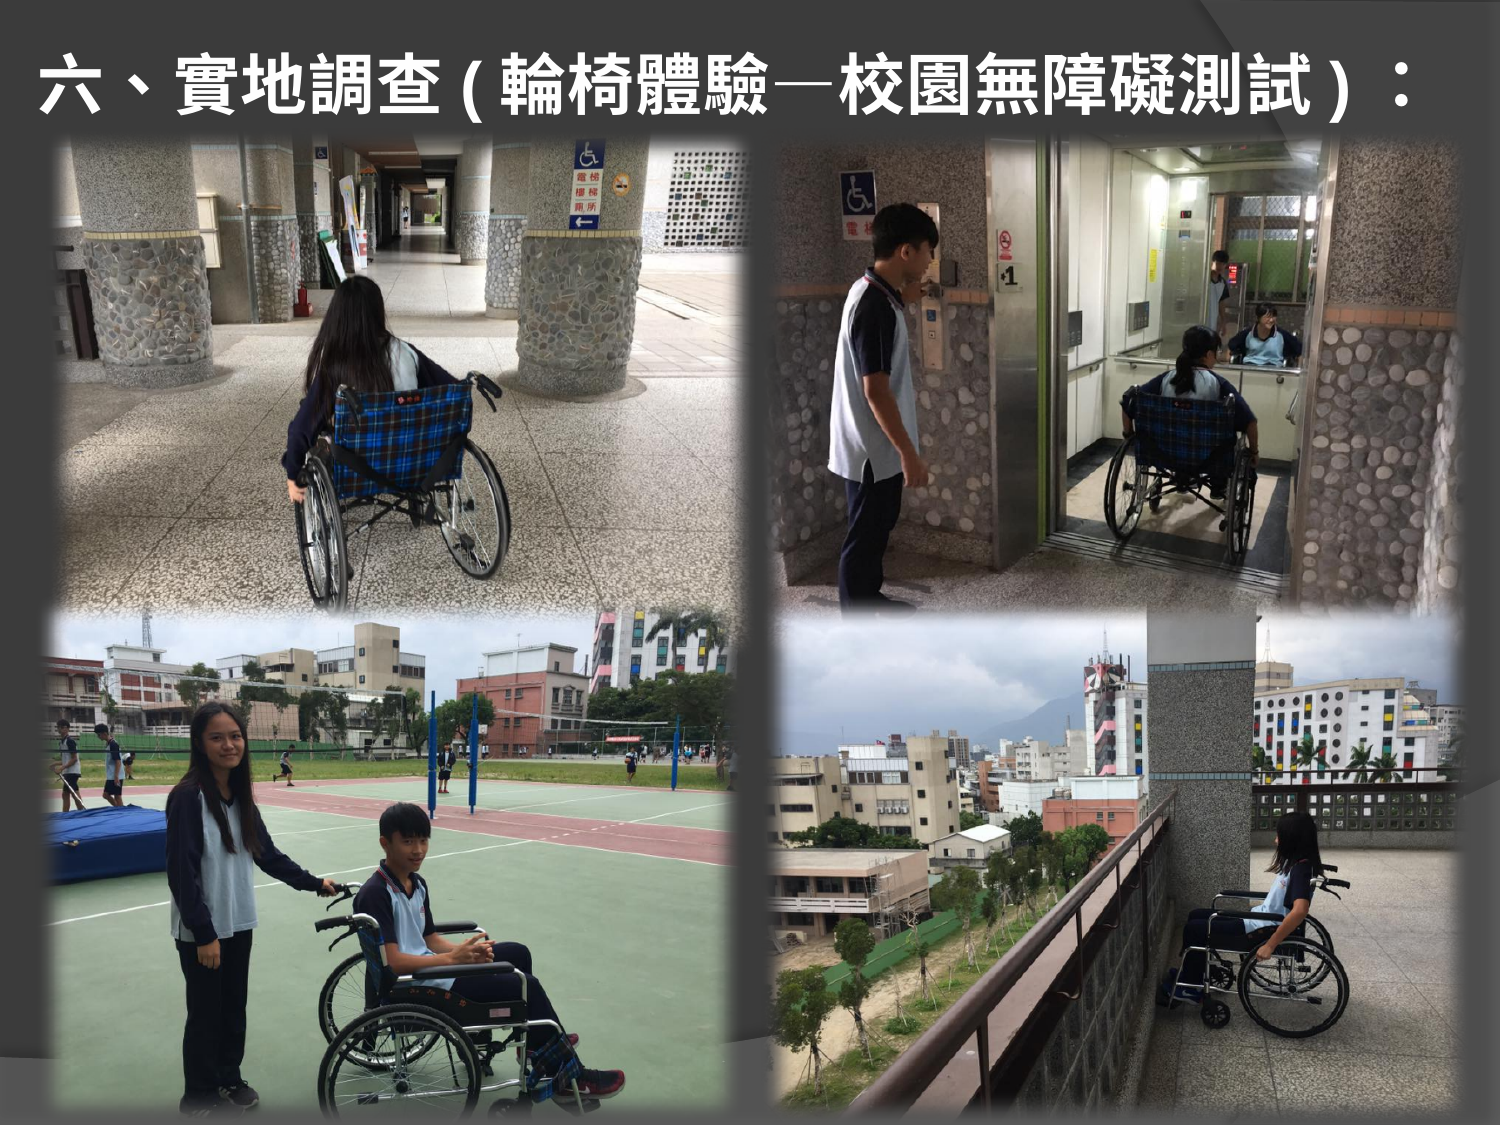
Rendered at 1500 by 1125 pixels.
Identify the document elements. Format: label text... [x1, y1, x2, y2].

picture [761, 128, 1471, 586]
picture [34, 593, 744, 1125]
picture [46, 128, 754, 589]
table_header 年度 [46, 128, 756, 661]
text_box 六、實地調查(輪椅體驗—校園無障礙測試)： [22, 35, 1467, 130]
picture [761, 593, 1471, 1125]
